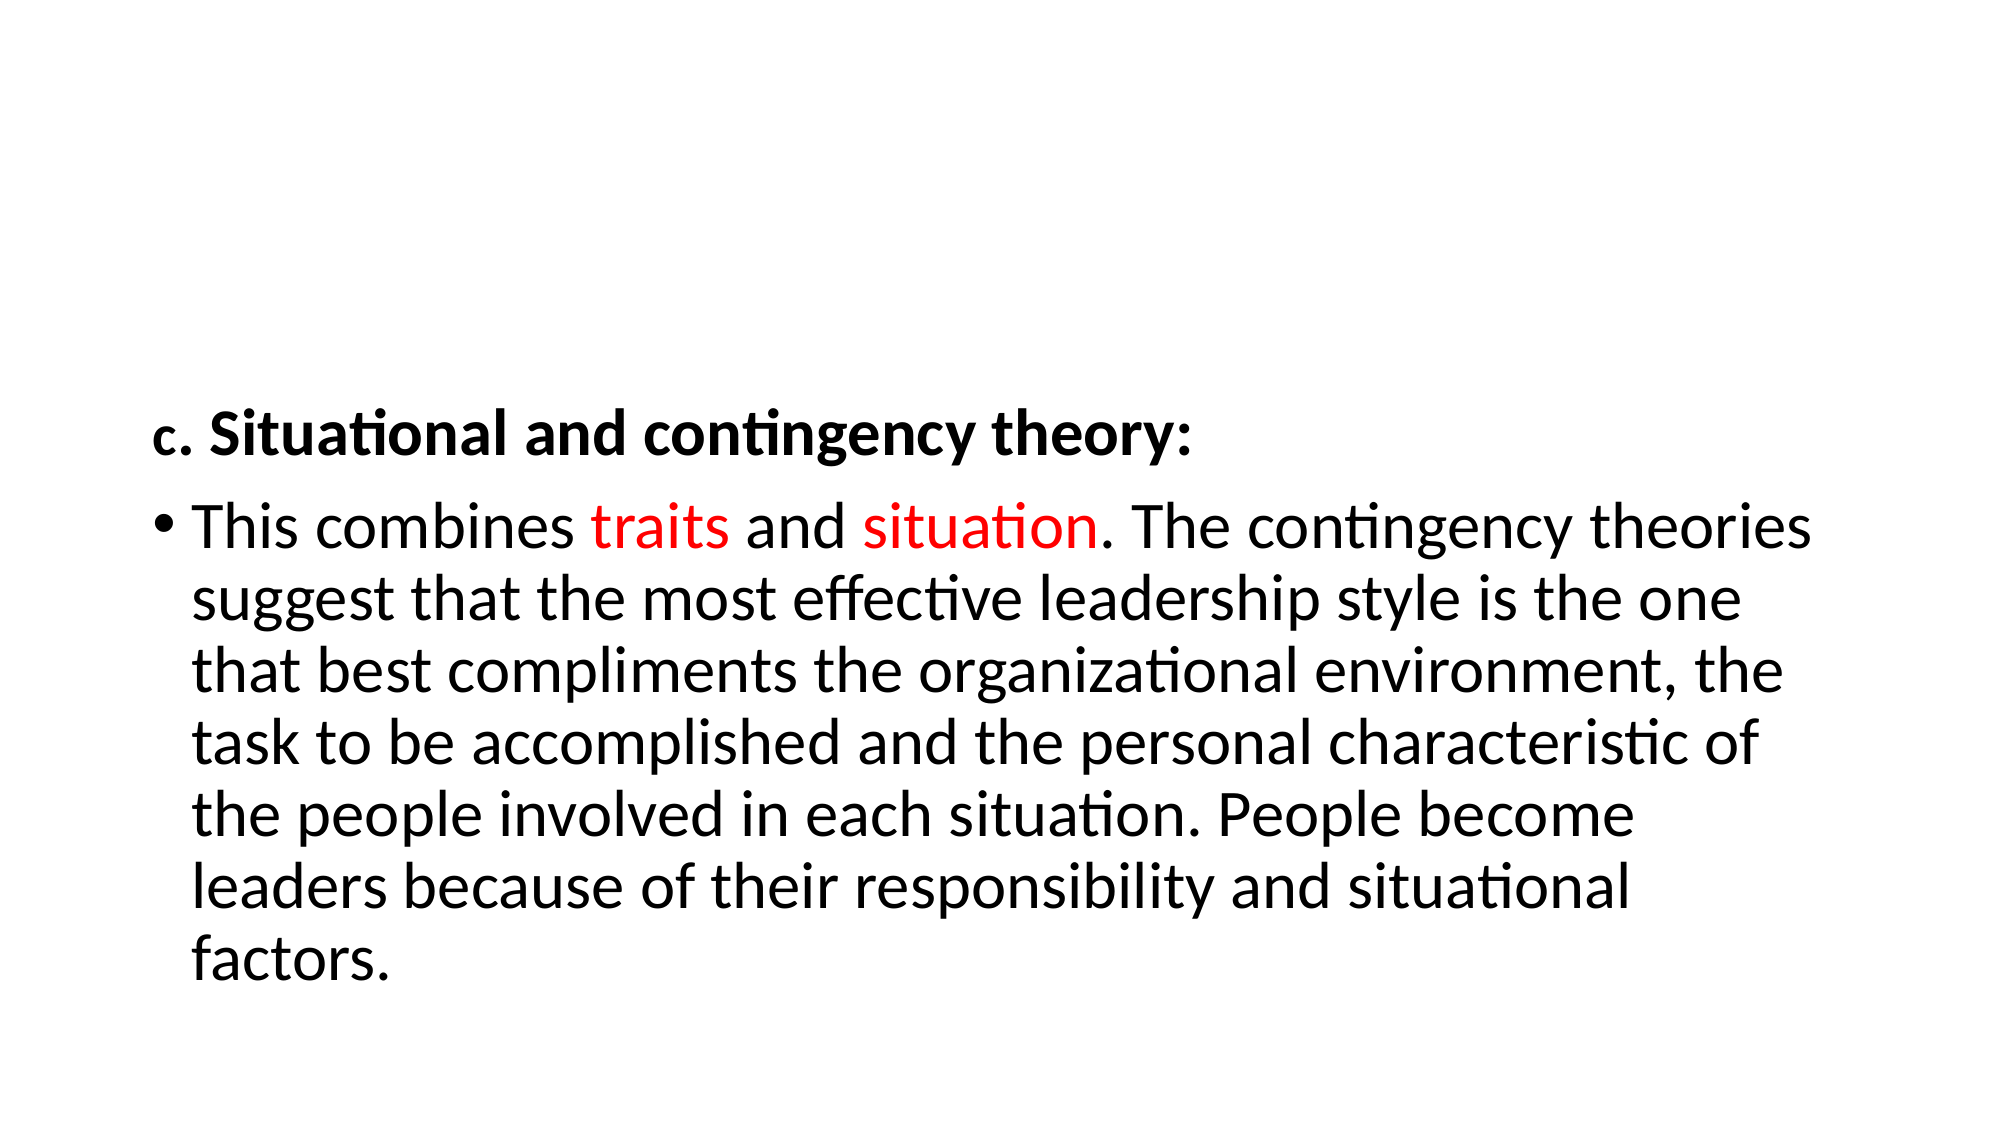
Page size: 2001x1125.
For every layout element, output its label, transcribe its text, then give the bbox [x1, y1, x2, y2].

list c. Situational and contingency theory: This combines traits and situation. The contingency theories suggest that the most effective leadership style is the one that best compliments the organizational environment, the task to be accomplished and the personal characteristic of the people involved in each situation. People become leaders because of their responsibility and situational factors. [137, 299, 1863, 1014]
